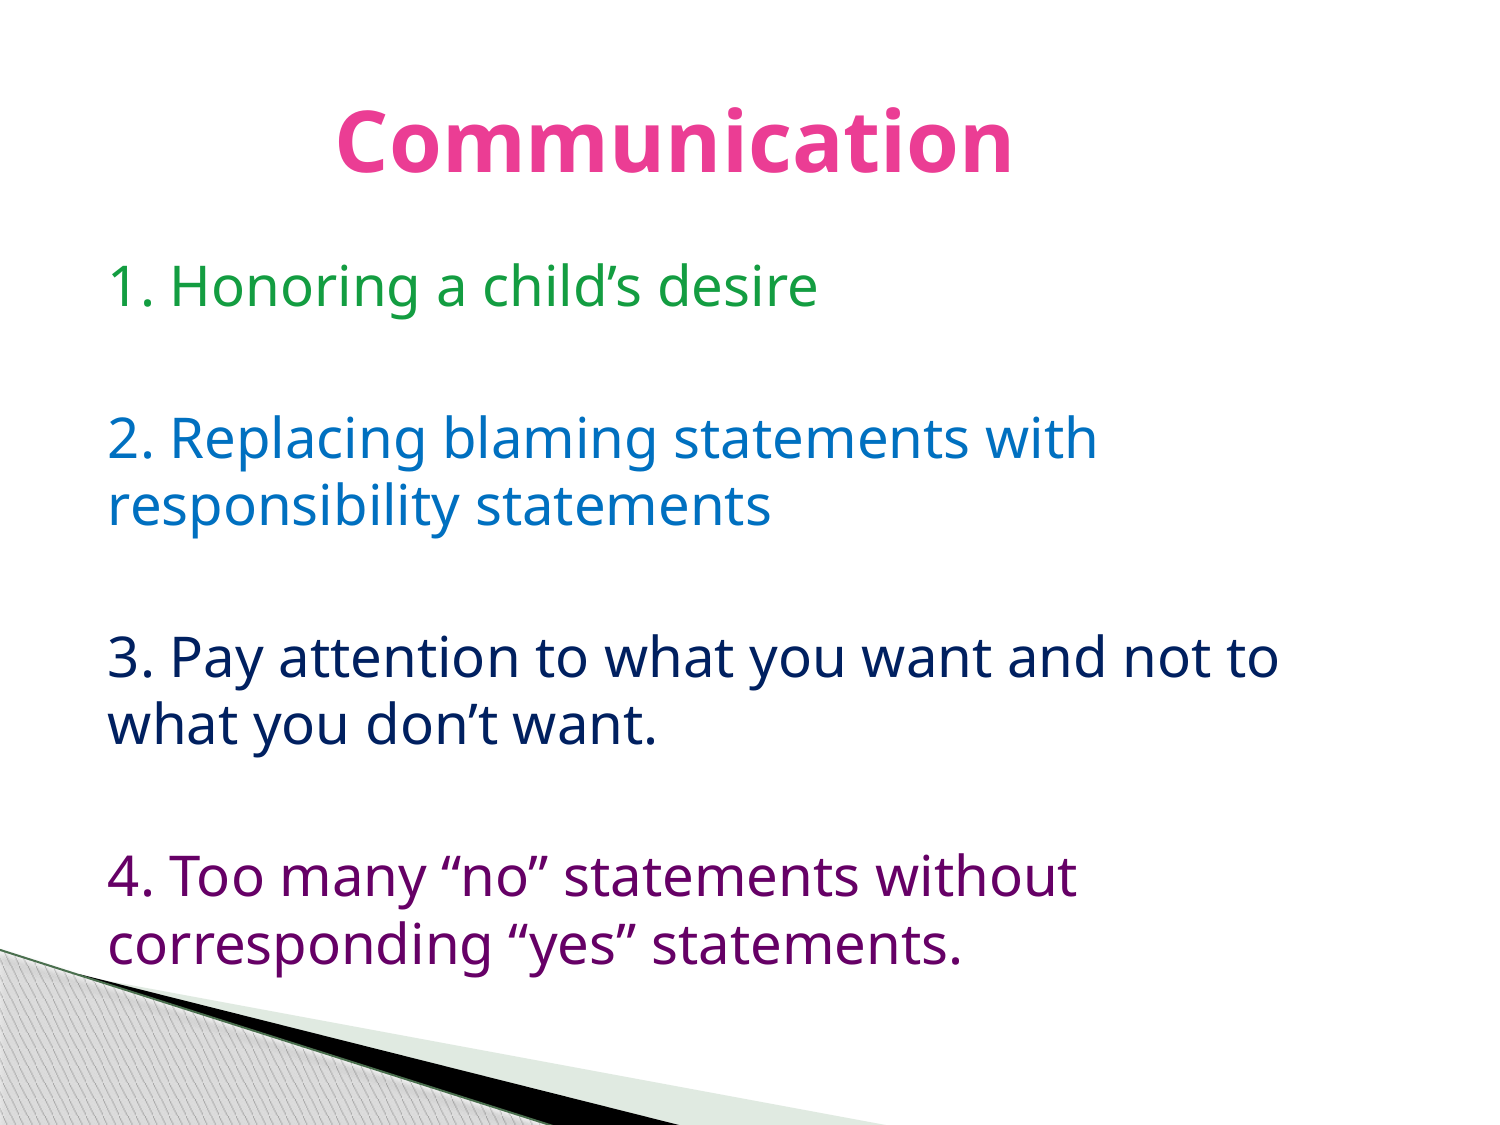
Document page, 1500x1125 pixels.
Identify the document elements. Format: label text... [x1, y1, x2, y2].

list 1. Honoring a child’s desire 2. Replacing blaming statements with responsibility statements 3. Pay attention to what you want and not to what you don’t want. 4. Too many “no” statements without corresponding “yes” statements. [74, 242, 1426, 986]
title Communication [75, 45, 1425, 233]
